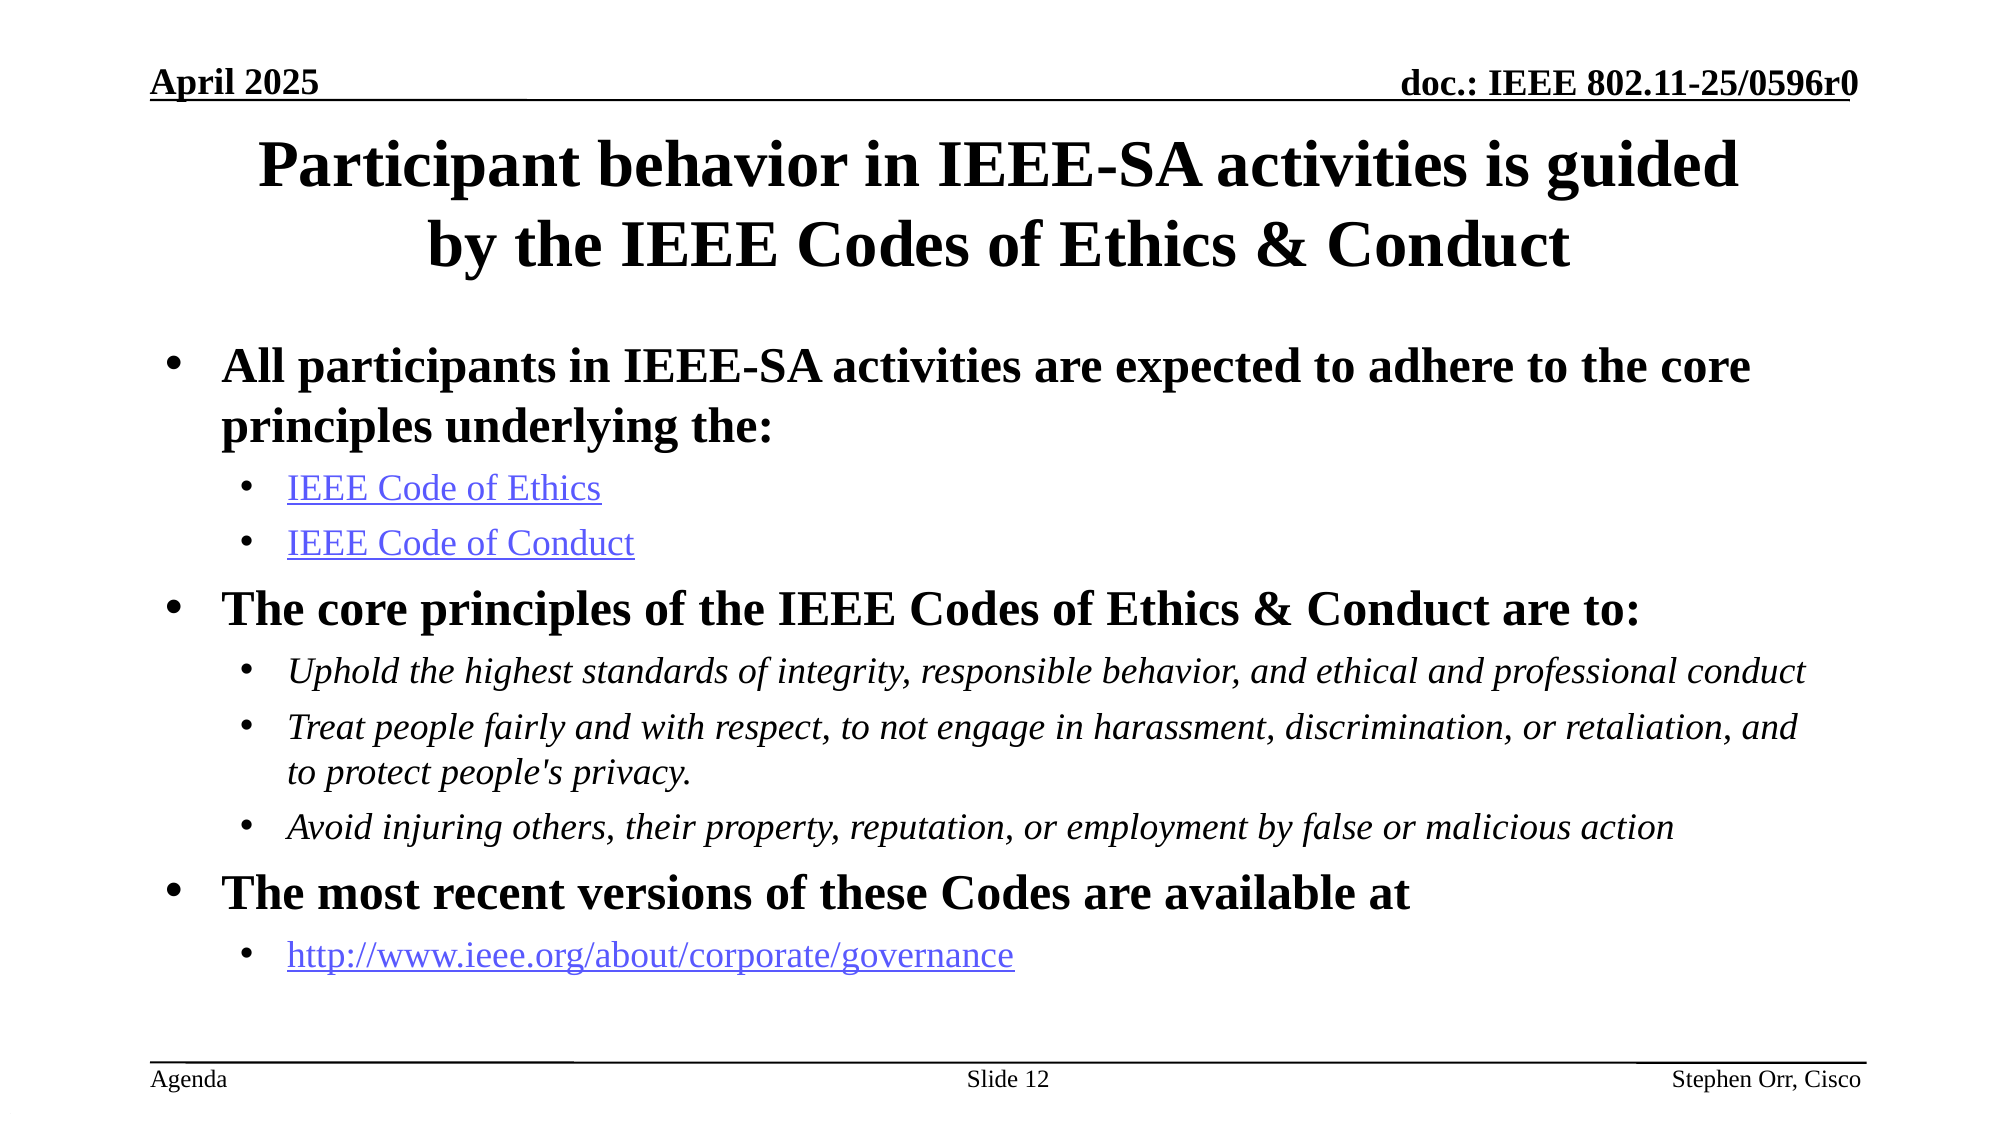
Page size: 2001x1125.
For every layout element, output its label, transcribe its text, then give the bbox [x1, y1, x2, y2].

slide_number Slide 12 [950, 1061, 1067, 1123]
list All participants in IEEE-SA activities are expected to adhere to the core principles underlying the: IEEE Code of Ethics IEEE Code of Conduct The core principles of the IEEE Codes of Ethics & Conduct are to: Uphold the highest standards of integrity, responsible behavior, and ethical and professional conduct Treat people fairly and with respect, to not engage in harassment, discrimination, or retaliation, and to protect people's privacy. Avoid injuring others, their property, reputation, or employment by false or malicious action The most recent versions of these Codes are available at http://www.ieee.org/about/corporate/governance [149, 324, 1850, 1000]
title Participant behavior in IEEE-SA activities is guided by the IEEE Codes of Ethics & Conduct [149, 112, 1850, 288]
